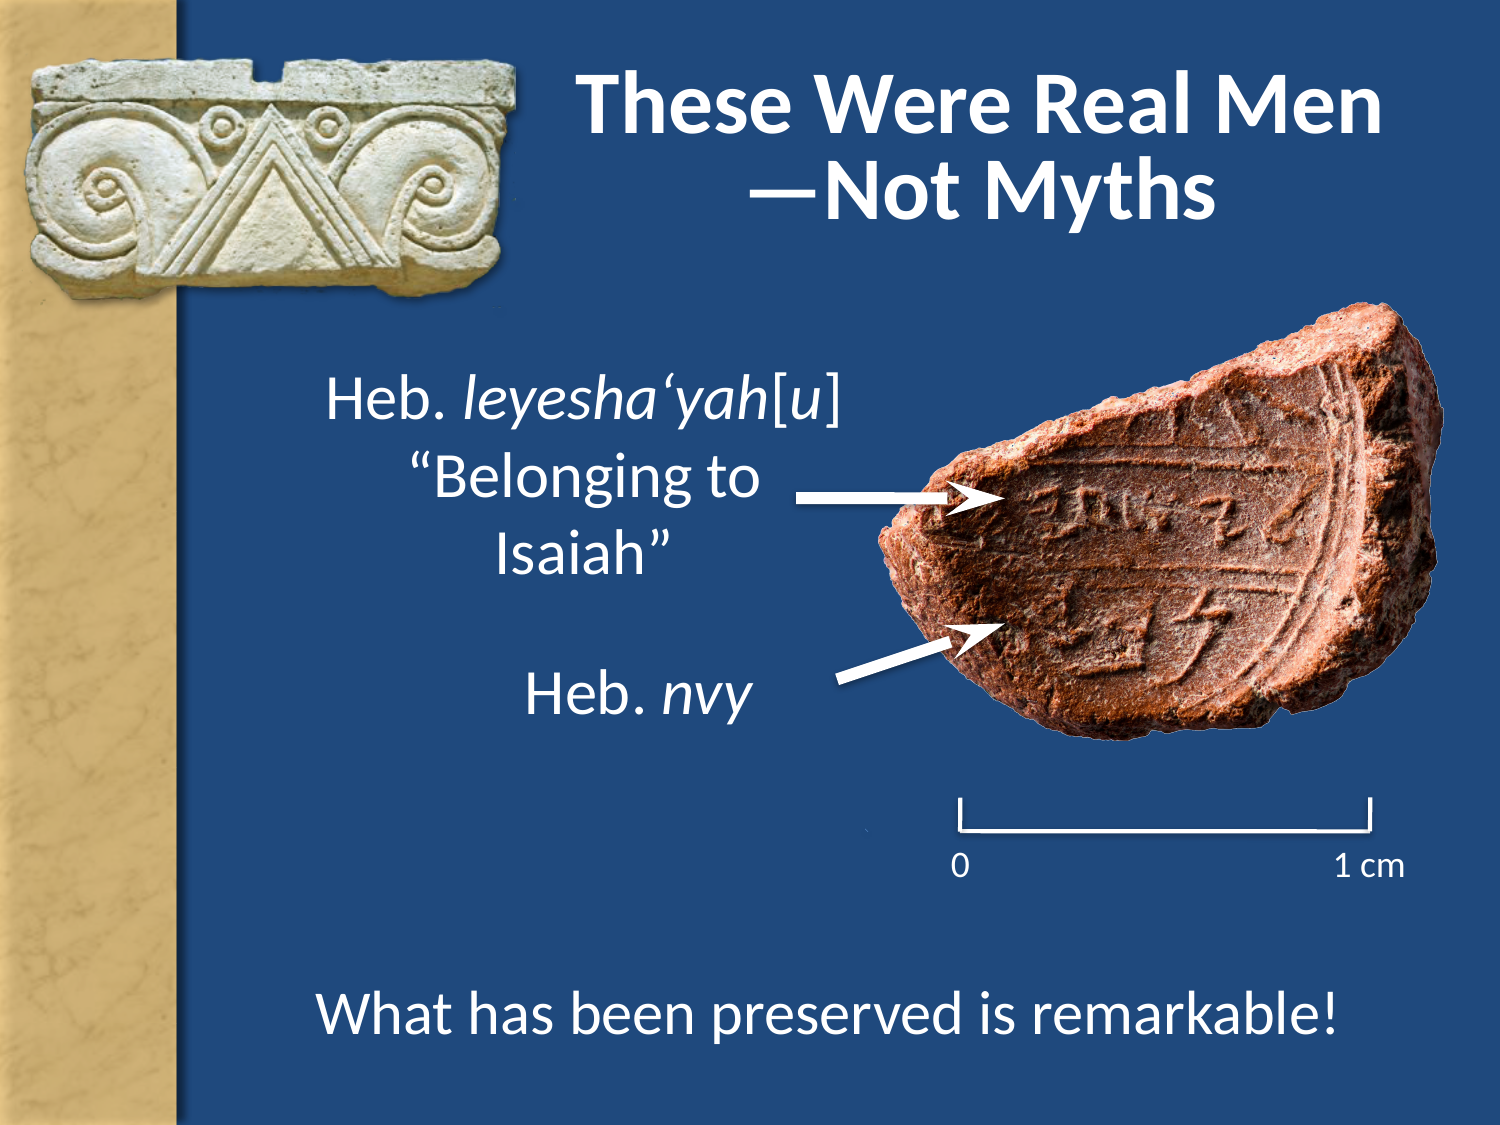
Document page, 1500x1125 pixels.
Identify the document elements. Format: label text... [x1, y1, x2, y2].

picture [836, 258, 1488, 785]
title These Were Real Men—Not Myths [535, 45, 1425, 258]
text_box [930, 797, 1424, 893]
text_box Heb. nvy [365, 619, 831, 740]
text_box Heb. leyesha‘yah[u] “Belonging to Isaiah” [302, 347, 831, 595]
list What has been preserved is remarkable! [231, 352, 1425, 1055]
picture [0, 44, 536, 312]
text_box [836, 623, 1006, 680]
